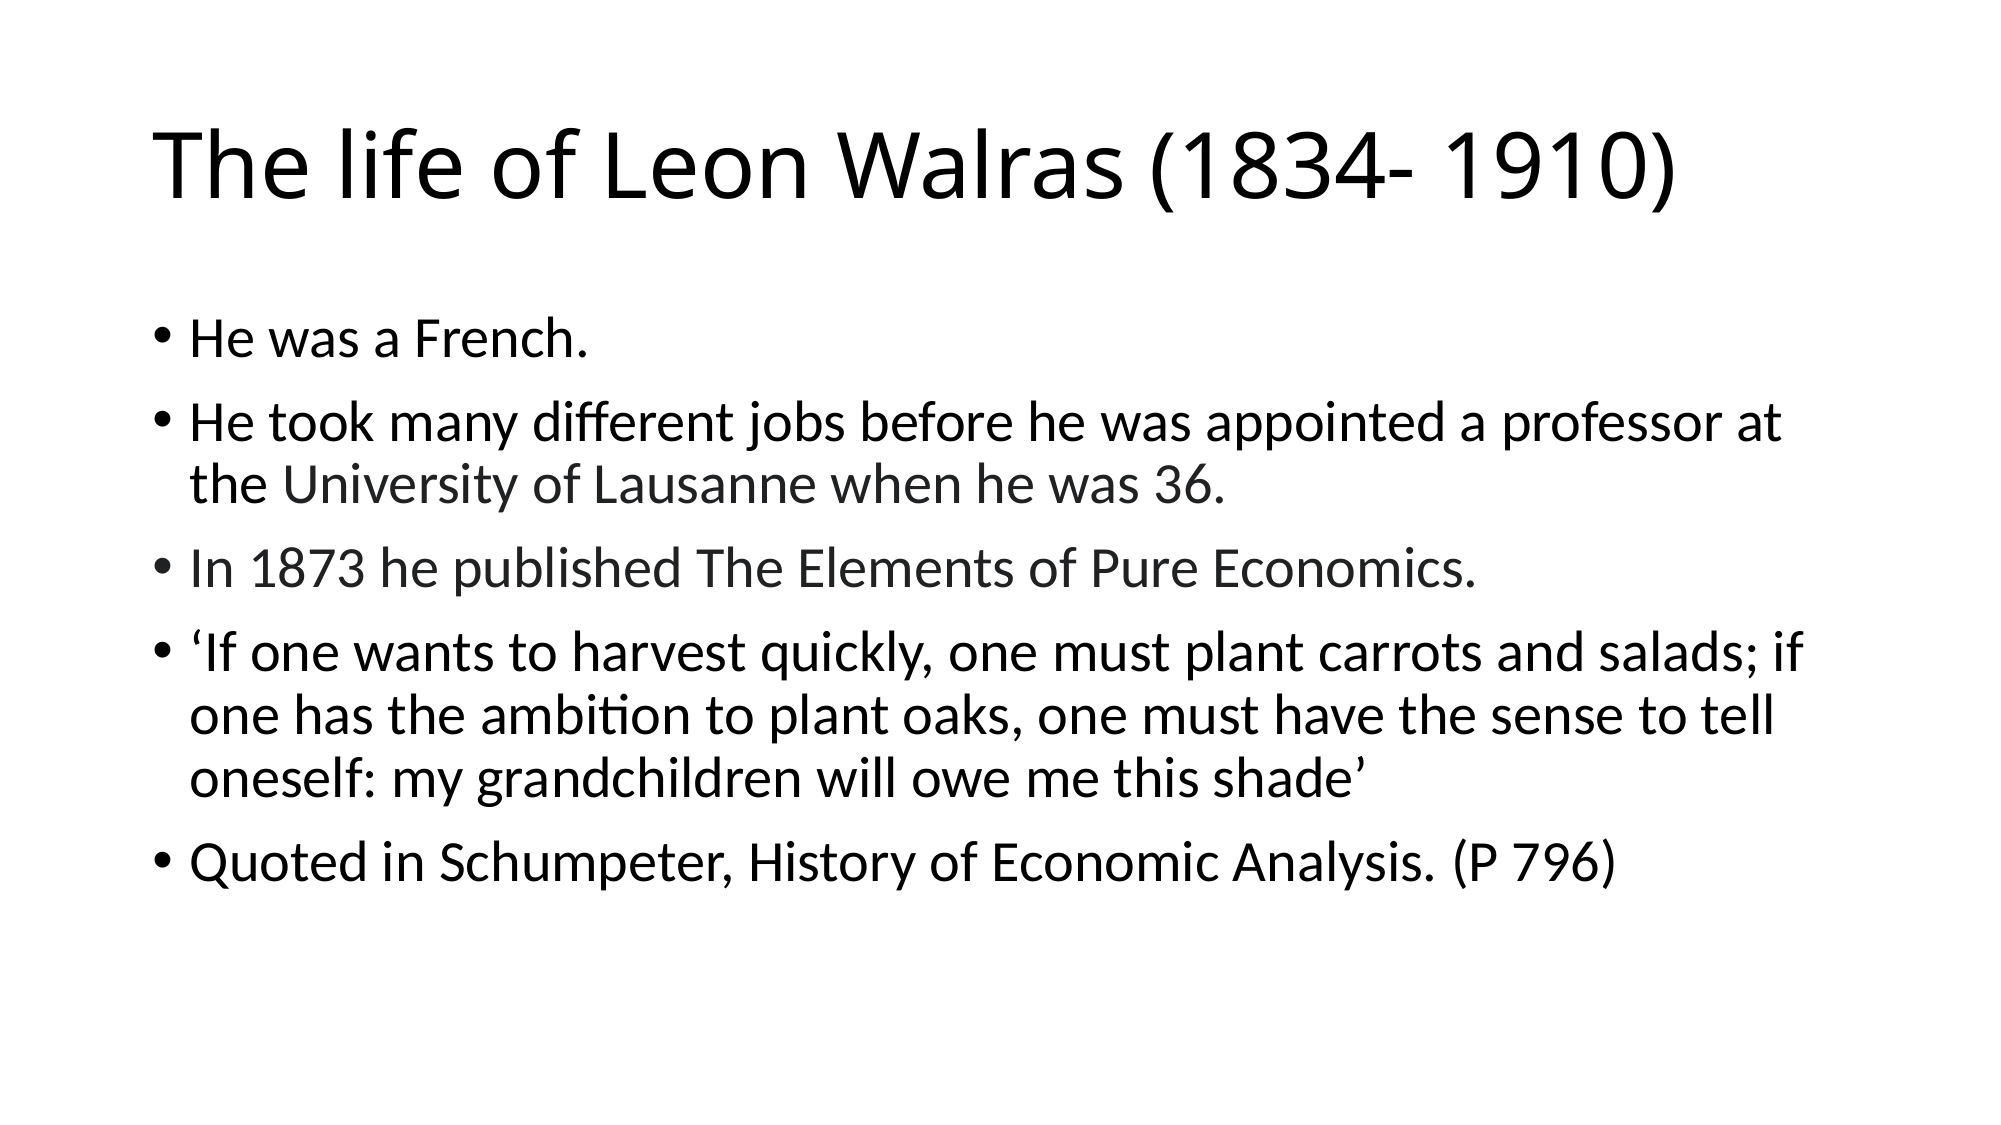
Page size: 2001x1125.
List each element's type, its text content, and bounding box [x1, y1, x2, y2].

title The life of Leon Walras (1834- 1910) [137, 59, 1863, 278]
list He was a French. He took many different jobs before he was appointed a professor at the University of Lausanne when he was 36. In 1873 he published The Elements of Pure Economics. ‘If one wants to harvest quickly, one must plant carrots and salads; if one has the ambition to plant oaks, one must have the sense to tell oneself: my grandchildren will owe me this shade’ Quoted in Schumpeter, History of Economic Analysis. (P 796) [137, 299, 1863, 1014]
